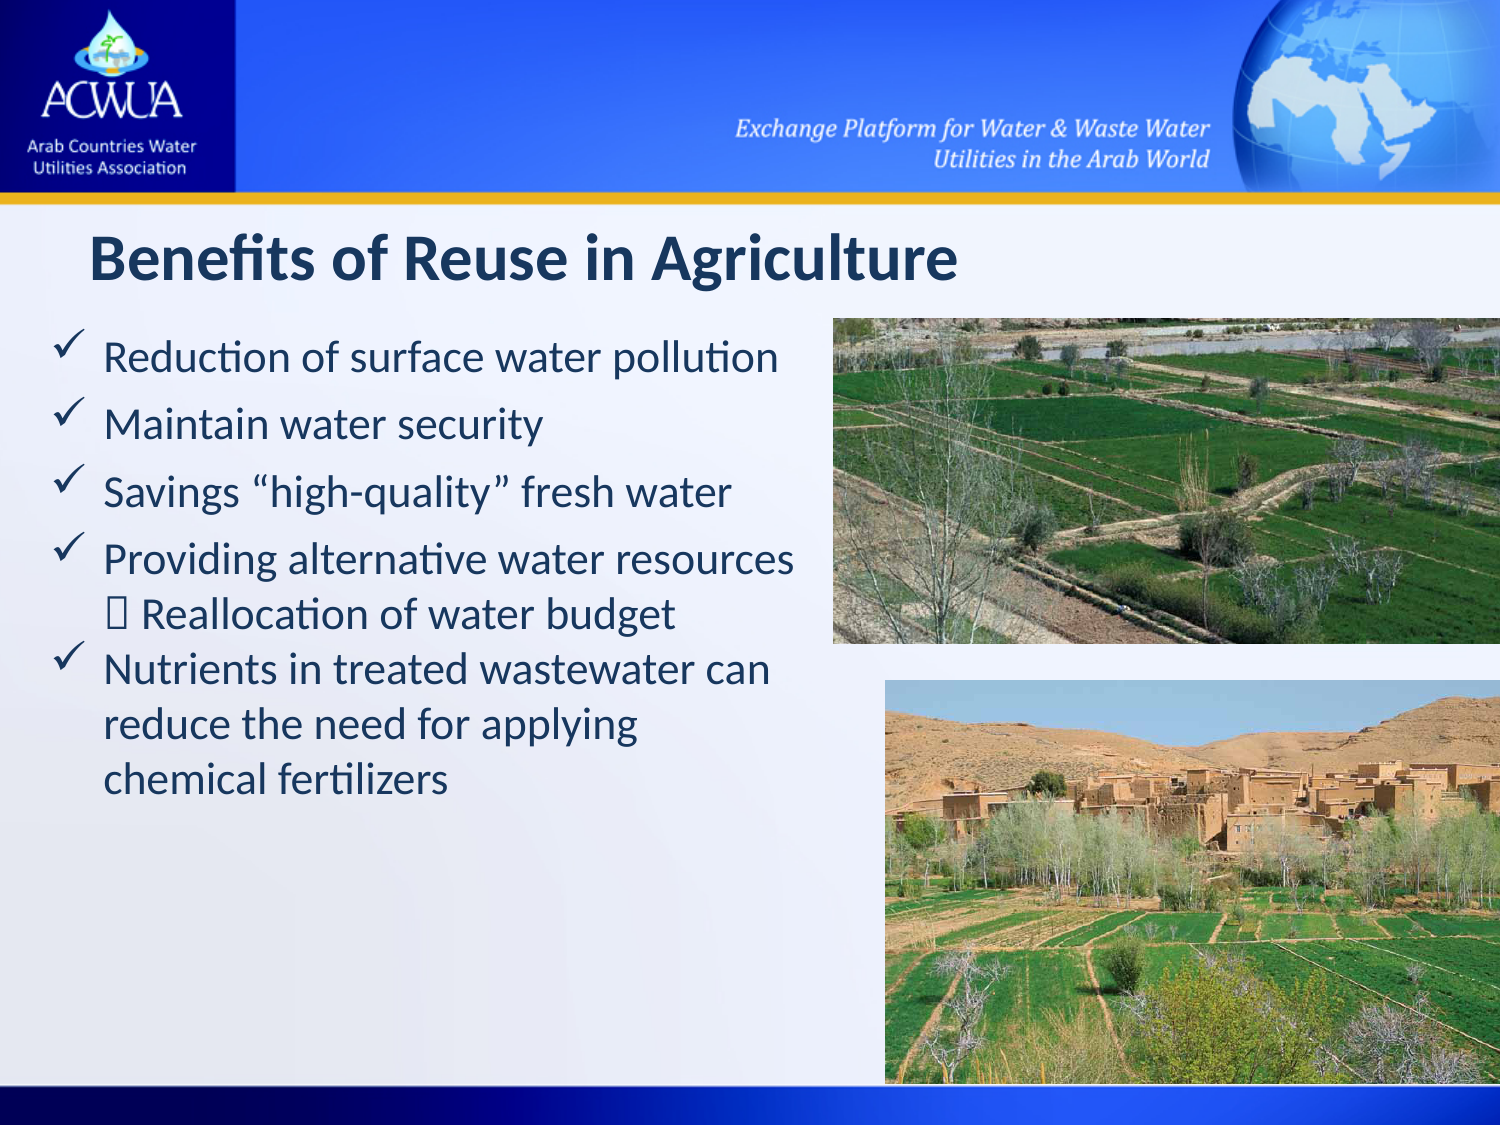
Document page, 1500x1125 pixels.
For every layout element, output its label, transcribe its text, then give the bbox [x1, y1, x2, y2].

picture [0, 0, 1500, 1125]
list Reduction of surface water pollution Maintain water security Savings “high-quality” fresh water Providing alternative water resources  Reallocation of water budget Nutrients in treated wastewater can reduce the need for applying chemical fertilizers [17, 318, 834, 956]
title Benefits of Reuse in Agriculture [75, 206, 1425, 318]
